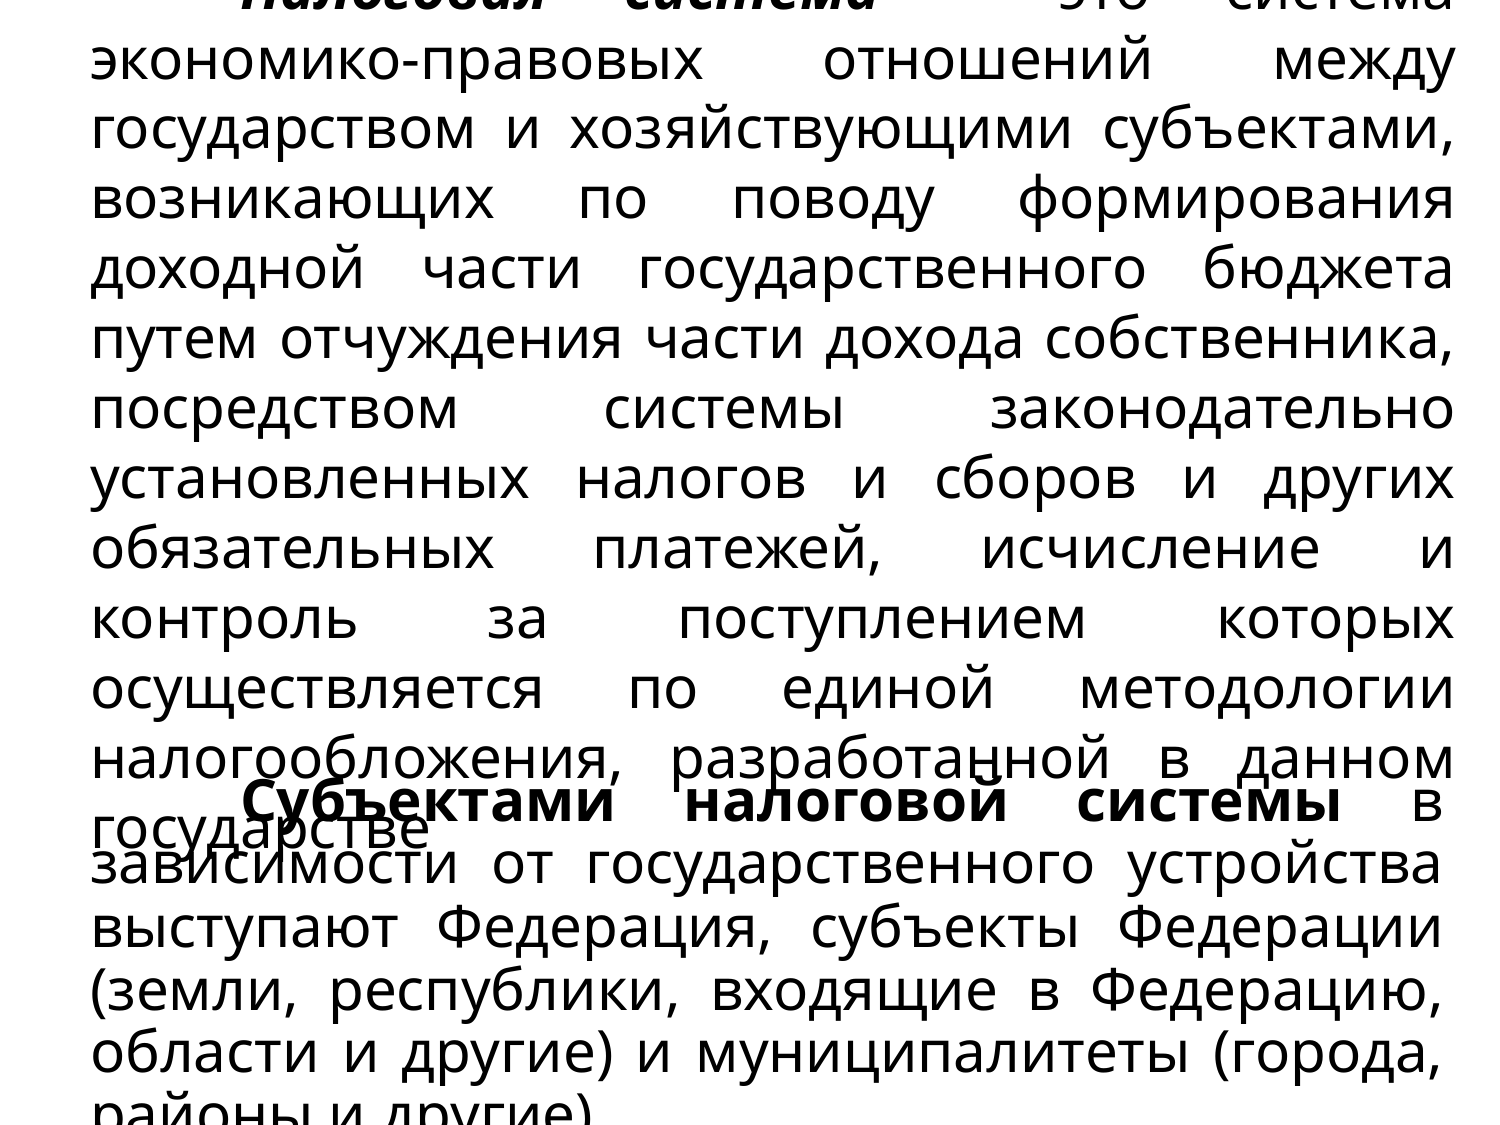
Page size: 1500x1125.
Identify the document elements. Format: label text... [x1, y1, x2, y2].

list Субъектами налоговой системы в зависимости от государственного устройства выступают Федерация, субъекты Федерации (земли, республики, входящие в Федерацию, области и другие) и муниципалитеты (города, районы и другие). [75, 763, 1459, 1125]
title Налоговая система – это система экономико-правовых отношений между государством и хозяйствующими субъектами, возникающих по поводу формирования доходной части государственного бюджета путем отчуждения части дохода собственника, посредством системы законодательно установленных налогов и сборов и других обязательных платежей, исчисление и контроль за поступлением которых осуществляется по единой методологии налогообложения, разработанной в данном государстве [75, 45, 1471, 717]
